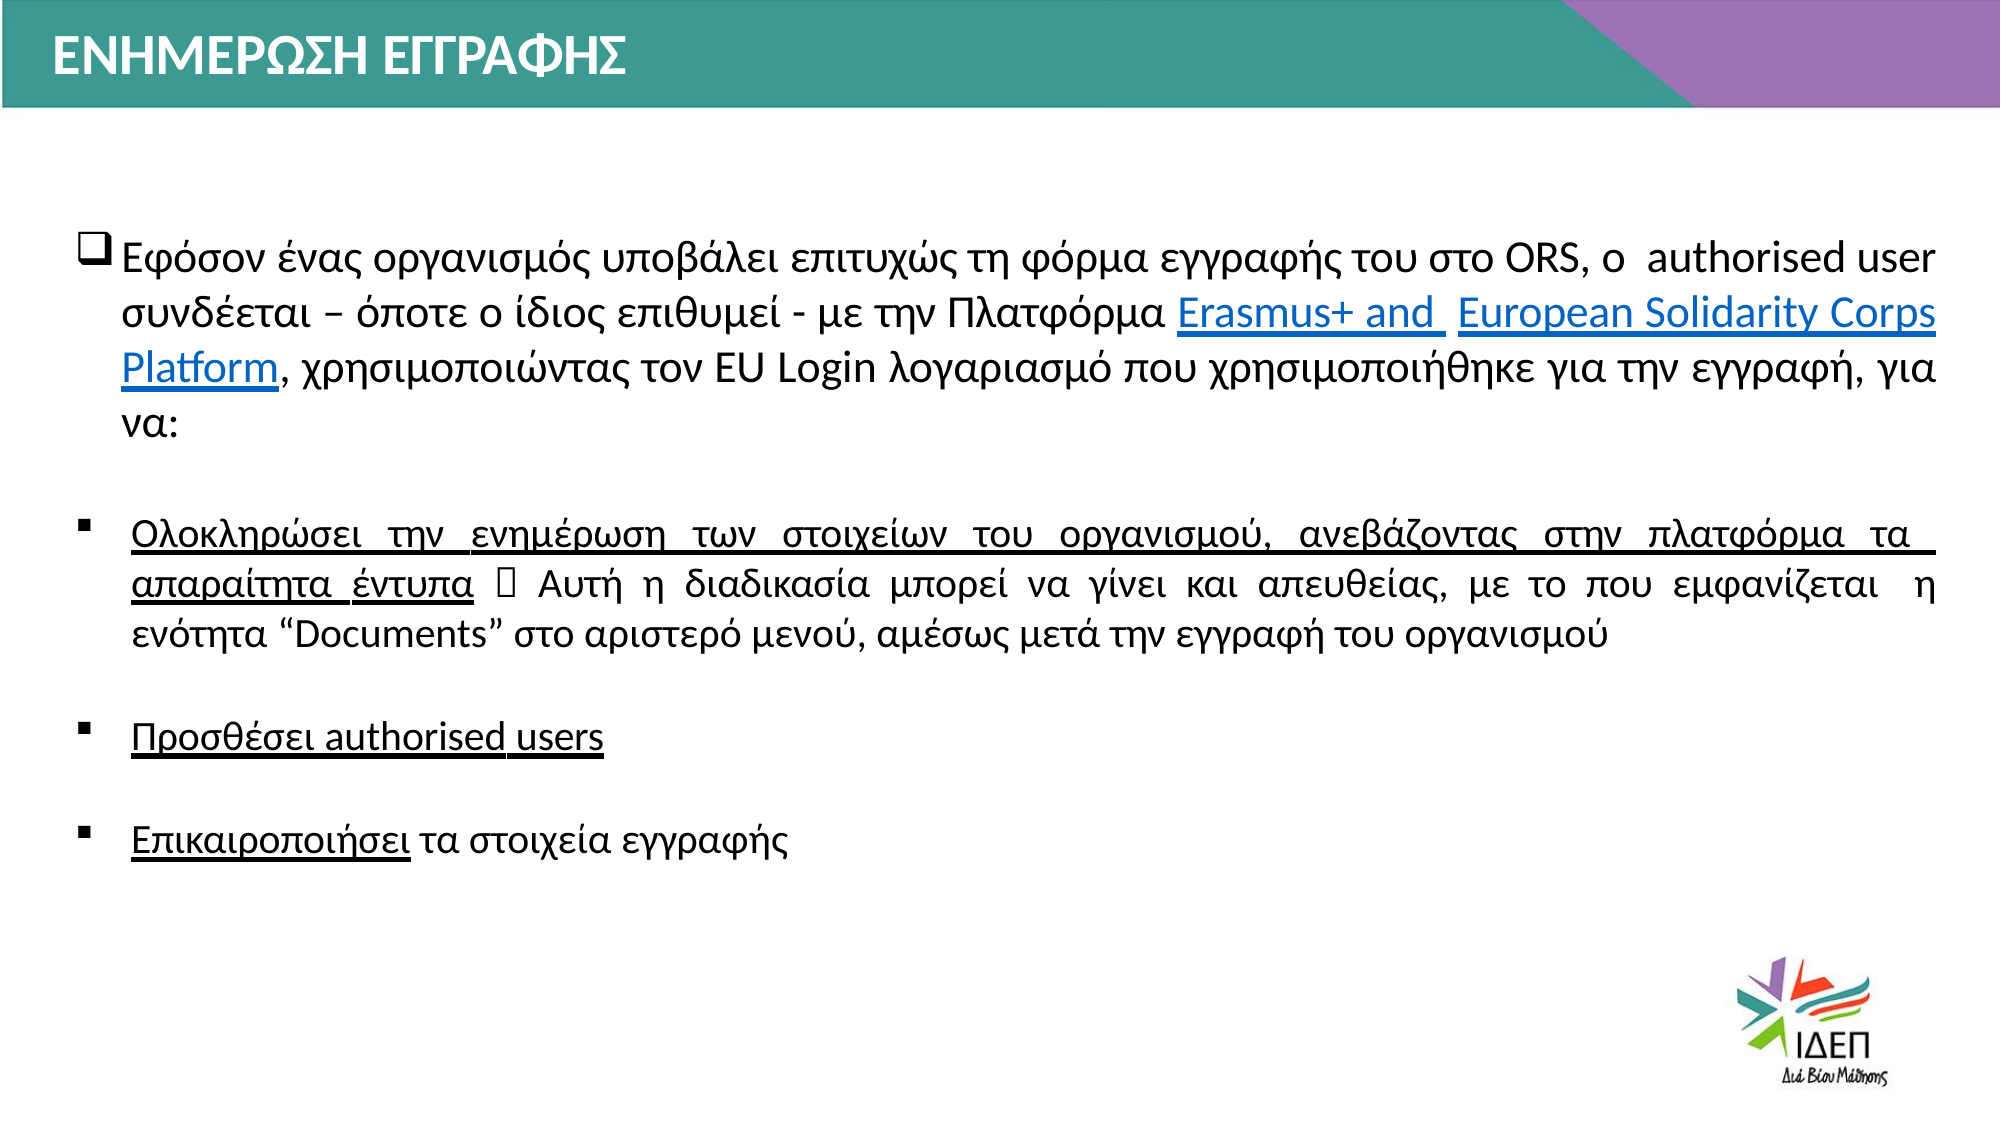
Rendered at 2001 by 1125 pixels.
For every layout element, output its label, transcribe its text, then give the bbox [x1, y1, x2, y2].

text_box Εφόσον ένας οργανισμός υποβάλει επιτυχώς τη φόρμα εγγραφής του στο ORS, ο authorised user συνδέεται – όποτε ο ίδιος επιθυμεί - με την Πλατφόρμα Erasmus+ and European Solidarity Corps Platform, χρησιμοποιώντας τον EU Login λογαριασμό που χρησιμοποιήθηκε για την εγγραφή, για να: Ολοκληρώσει την ενημέρωση των στοιχείων του οργανισμού, ανεβάζοντας στην πλατφόρμα τα απαραίτητα έντυπα  Αυτή η διαδικασία μπορεί να γίνει και απευθείας, με το που εμφανίζεται η ενότητα “Documents” στο αριστερό μενού, αμέσως μετά την εγγραφή του οργανισμού Προσθέσει authorised users Επικαιροποιήσει τα στοιχεία εγγραφής [72, 225, 1938, 863]
title ΕΝΗΜΕΡΩΣΗ ΕΓΓΡΑΦΗΣ [50, 14, 1139, 205]
picture [0, 0, 2000, 1125]
